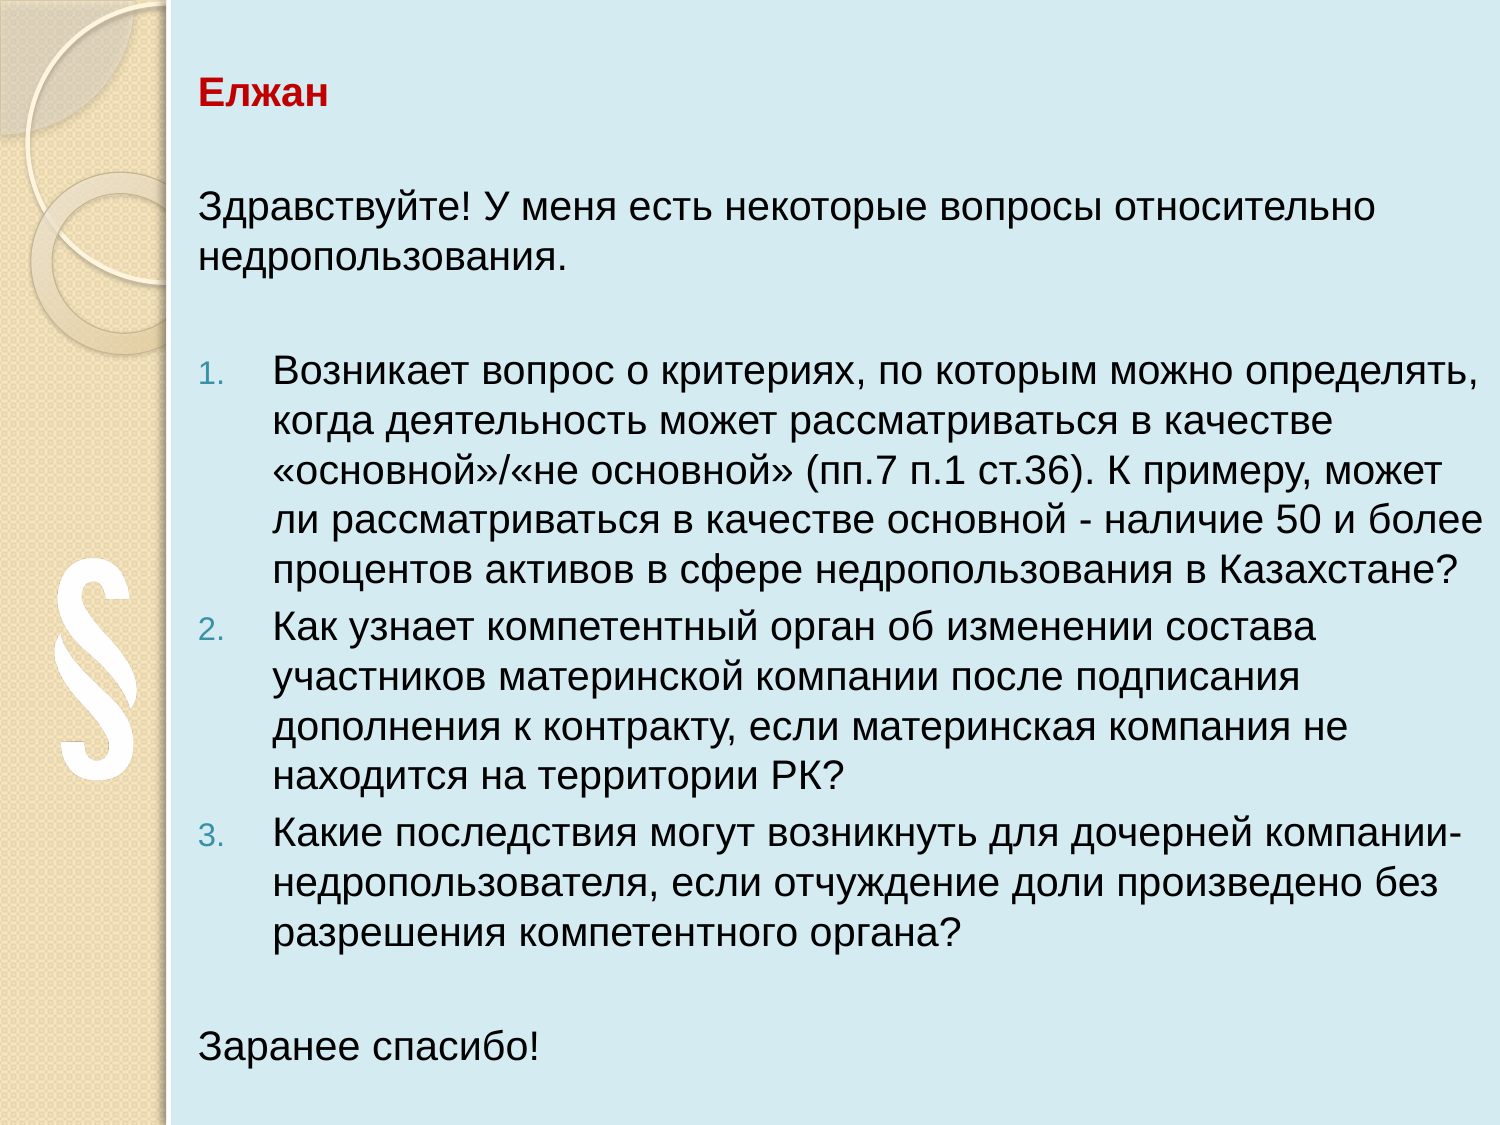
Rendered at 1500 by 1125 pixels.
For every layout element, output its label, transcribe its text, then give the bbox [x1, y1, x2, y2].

list Елжан Здравствуйте! У меня есть некоторые вопросы относительно недропользования. Возникает вопрос о критериях, по которым можно определять, когда деятельность может рассматриваться в качестве «основной»/«не основной» (пп.7 п.1 ст.36). К примеру, может ли рассматриваться в качестве основной - наличие 50 и более процентов активов в сфере недропользования в Казахстане? Как узнает компетентный орган об изменении состава участников материнской компании после подписания дополнения к контракту, если материнская компания не находится на территории РК? Какие последствия могут возникнуть для дочерней компании-недропользователя, если отчуждение доли произведено без разрешения компетентного органа? Заранее спасибо! [171, 0, 1500, 1125]
picture [0, 514, 137, 823]
